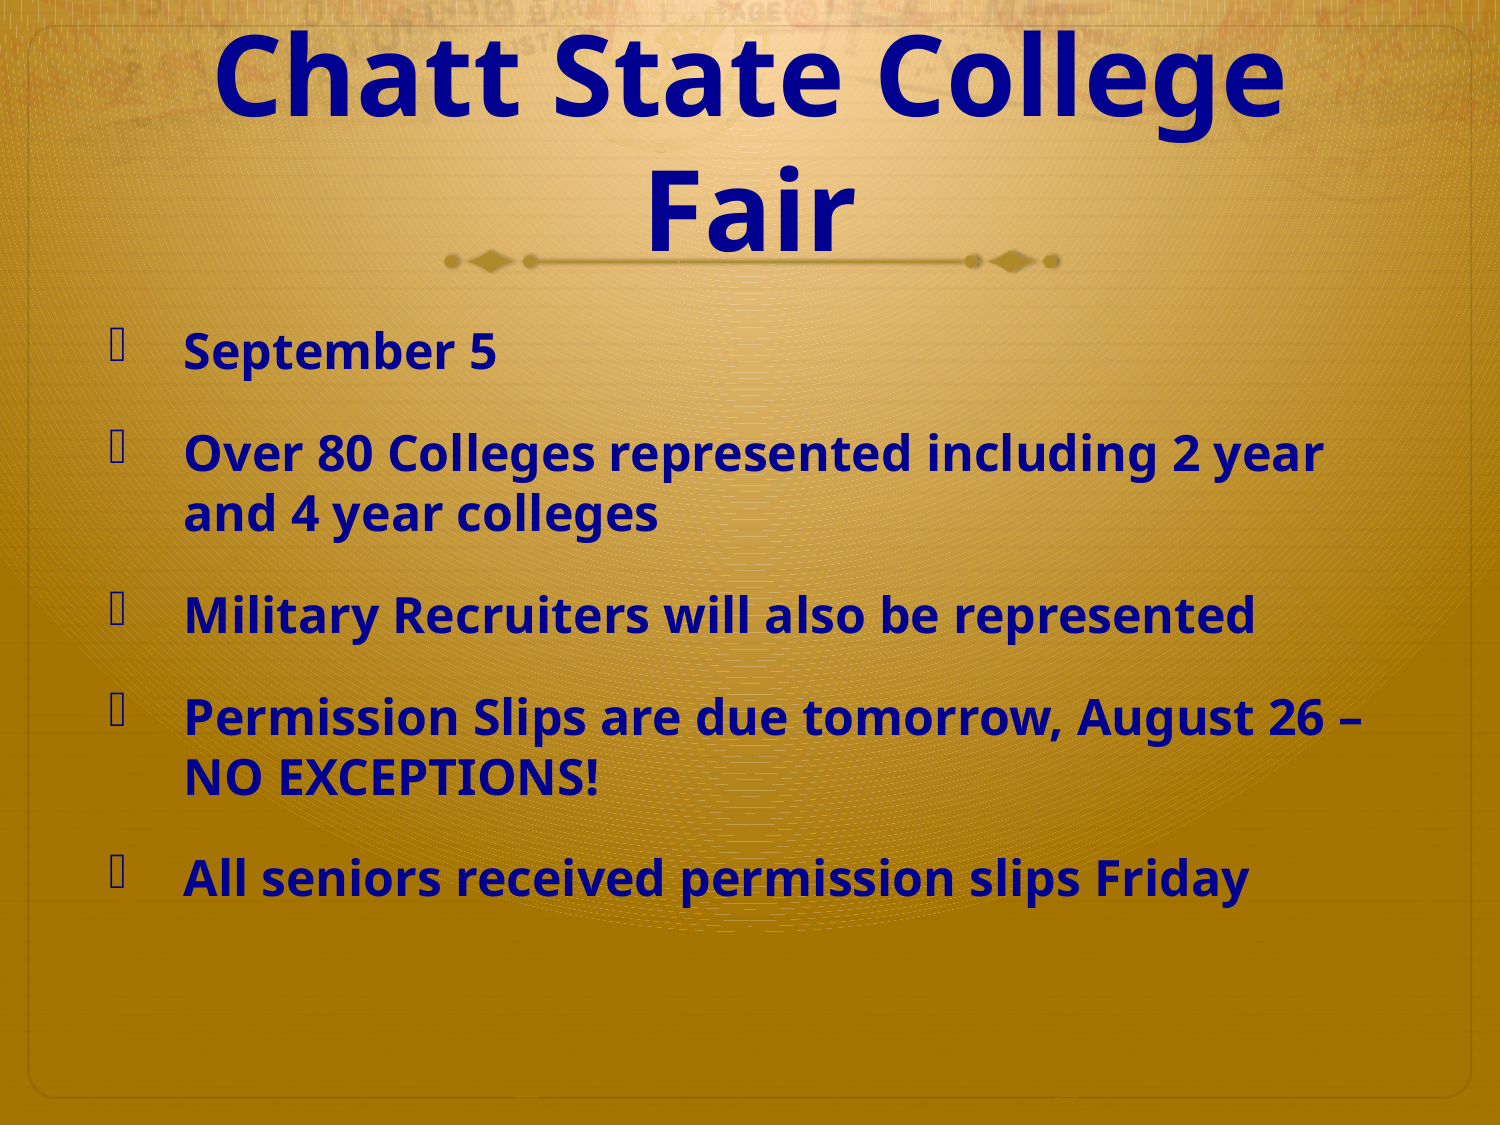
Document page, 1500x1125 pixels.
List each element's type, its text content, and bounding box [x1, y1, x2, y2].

list September 5 Over 80 Colleges represented including 2 year and 4 year colleges Military Recruiters will also be represented Permission Slips are due tomorrow, August 26 – NO EXCEPTIONS! All seniors received permission slips Friday [93, 312, 1407, 988]
picture [0, 0, 1500, 1125]
title Chatt State College Fair [93, 45, 1407, 233]
